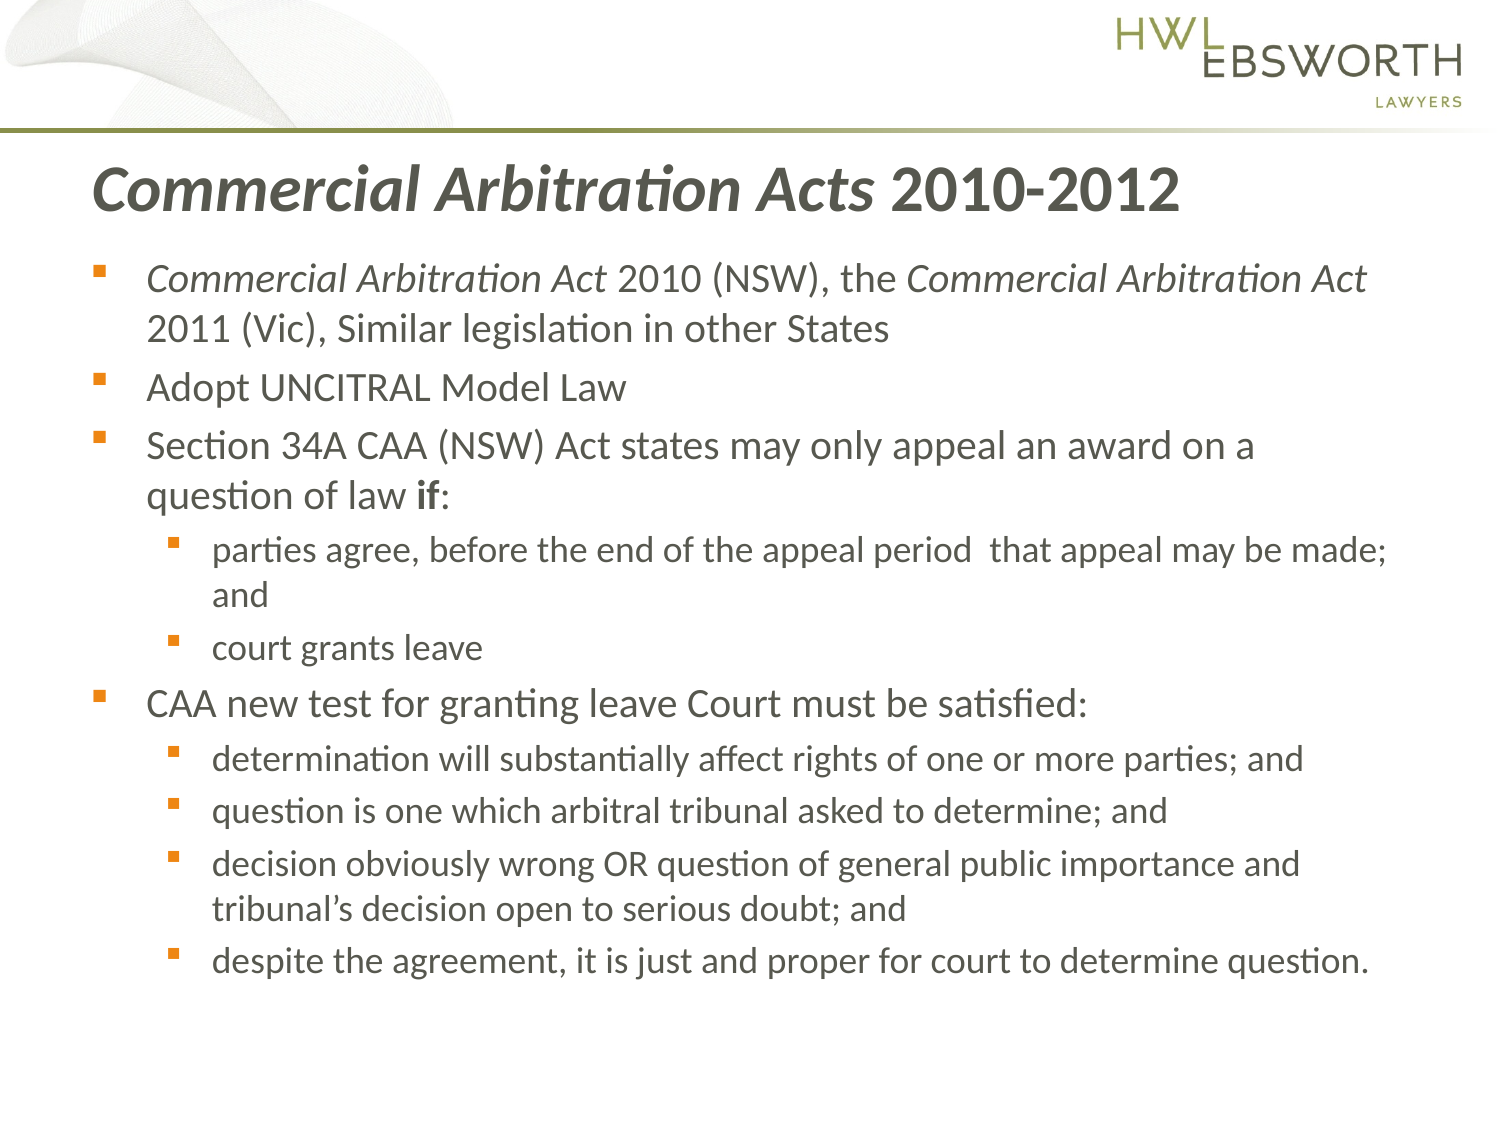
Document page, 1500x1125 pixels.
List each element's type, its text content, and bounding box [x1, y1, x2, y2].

title Commercial Arbitration Acts 2010-2012 [76, 137, 1412, 256]
picture [0, 0, 1500, 128]
list Commercial Arbitration Act 2010 (NSW), the Commercial Arbitration Act 2011 (Vic), Similar legislation in other States Adopt UNCITRAL Model Law Section 34A CAA (NSW) Act states may only appeal an award on a question of law if: parties agree, before the end of the appeal period that appeal may be made; and court grants leave CAA new test for granting leave Court must be satisfied: determination will substantially affect rights of one or more parties; and question is one which arbitral tribunal asked to determine; and decision obviously wrong OR question of general public importance and tribunal’s decision open to serious doubt; and despite the agreement, it is just and proper for court to determine question. [75, 243, 1425, 1071]
